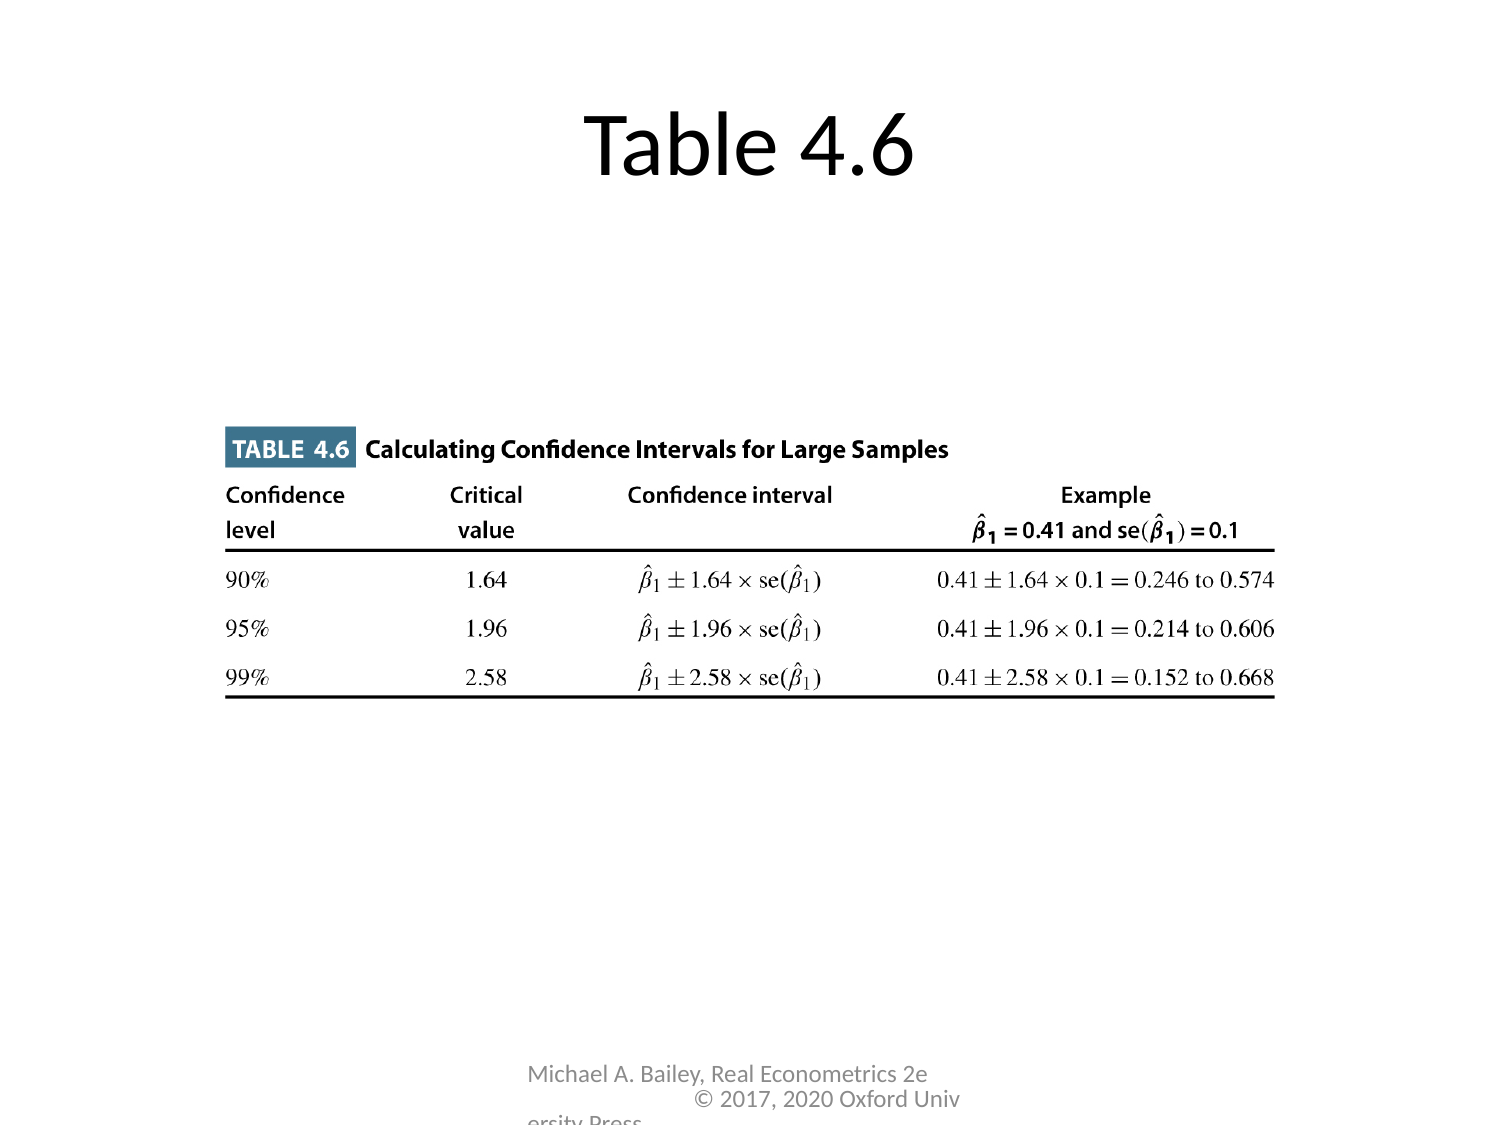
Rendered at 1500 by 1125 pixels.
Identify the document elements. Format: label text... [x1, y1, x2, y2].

footer Michael A. Bailey, Real Econometrics 2e © 2017, 2020 Oxford University Press [512, 1042, 988, 1103]
title Table 4.6 [75, 45, 1425, 233]
picture [224, 426, 1276, 699]
